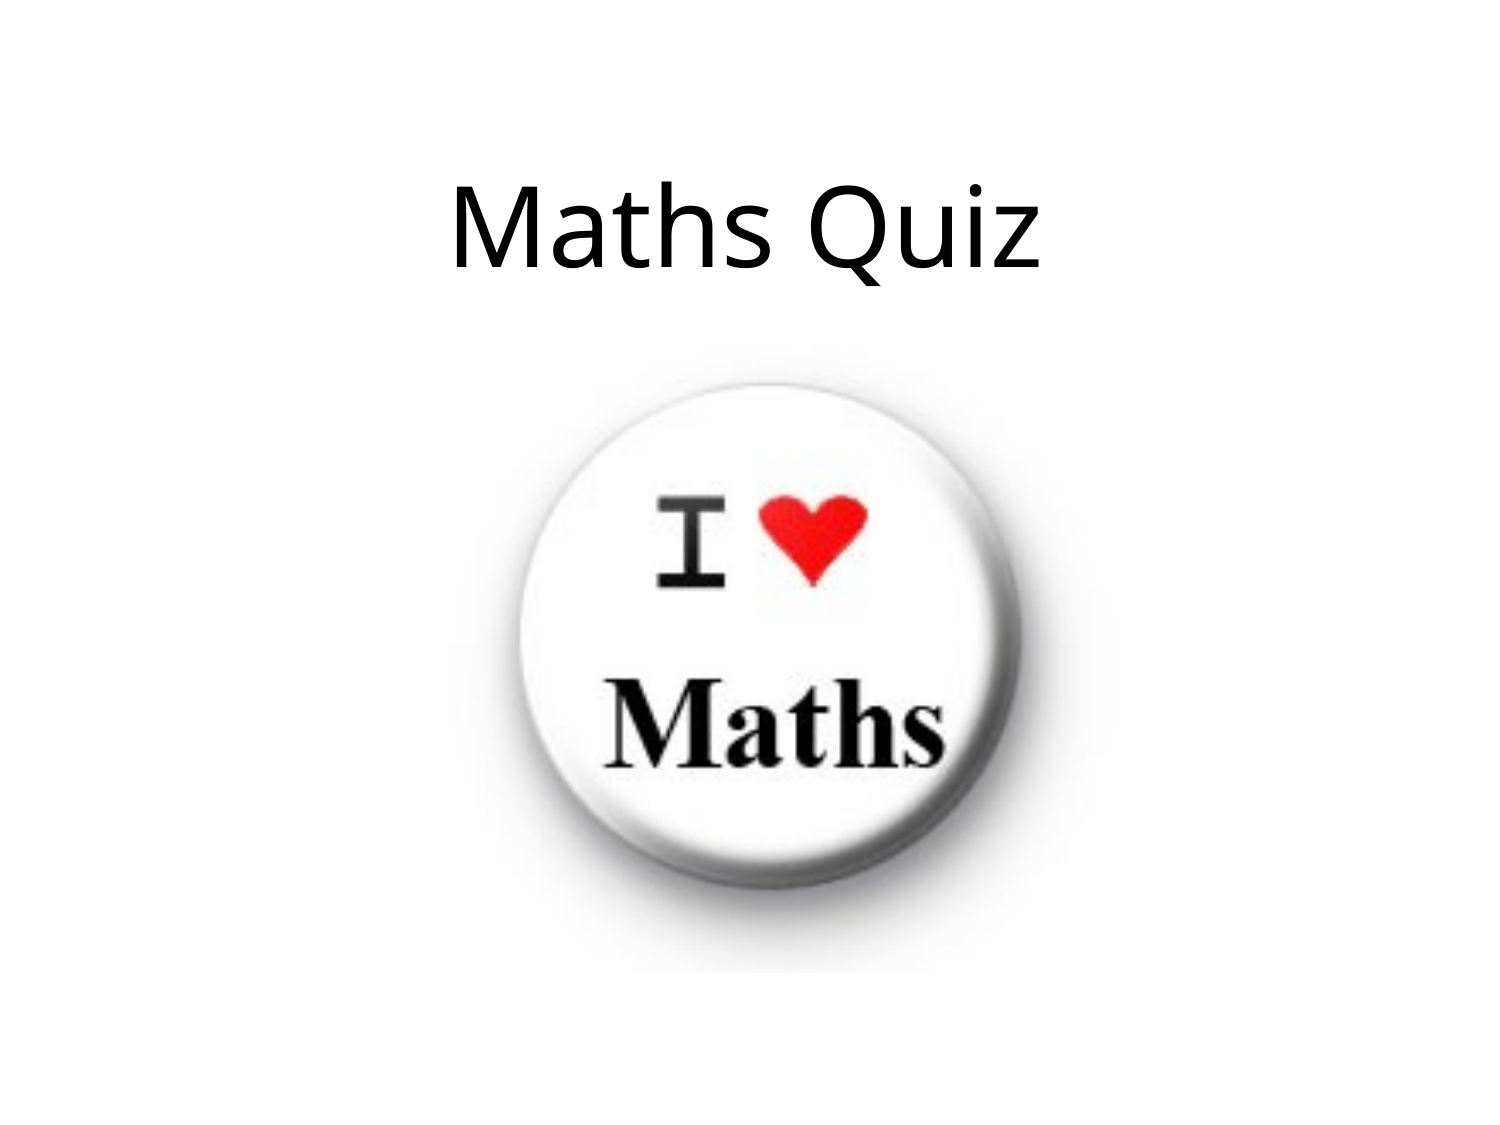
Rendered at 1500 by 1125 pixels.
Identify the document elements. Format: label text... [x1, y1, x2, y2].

title Maths Quiz [70, 128, 1421, 317]
picture [433, 292, 1114, 973]
